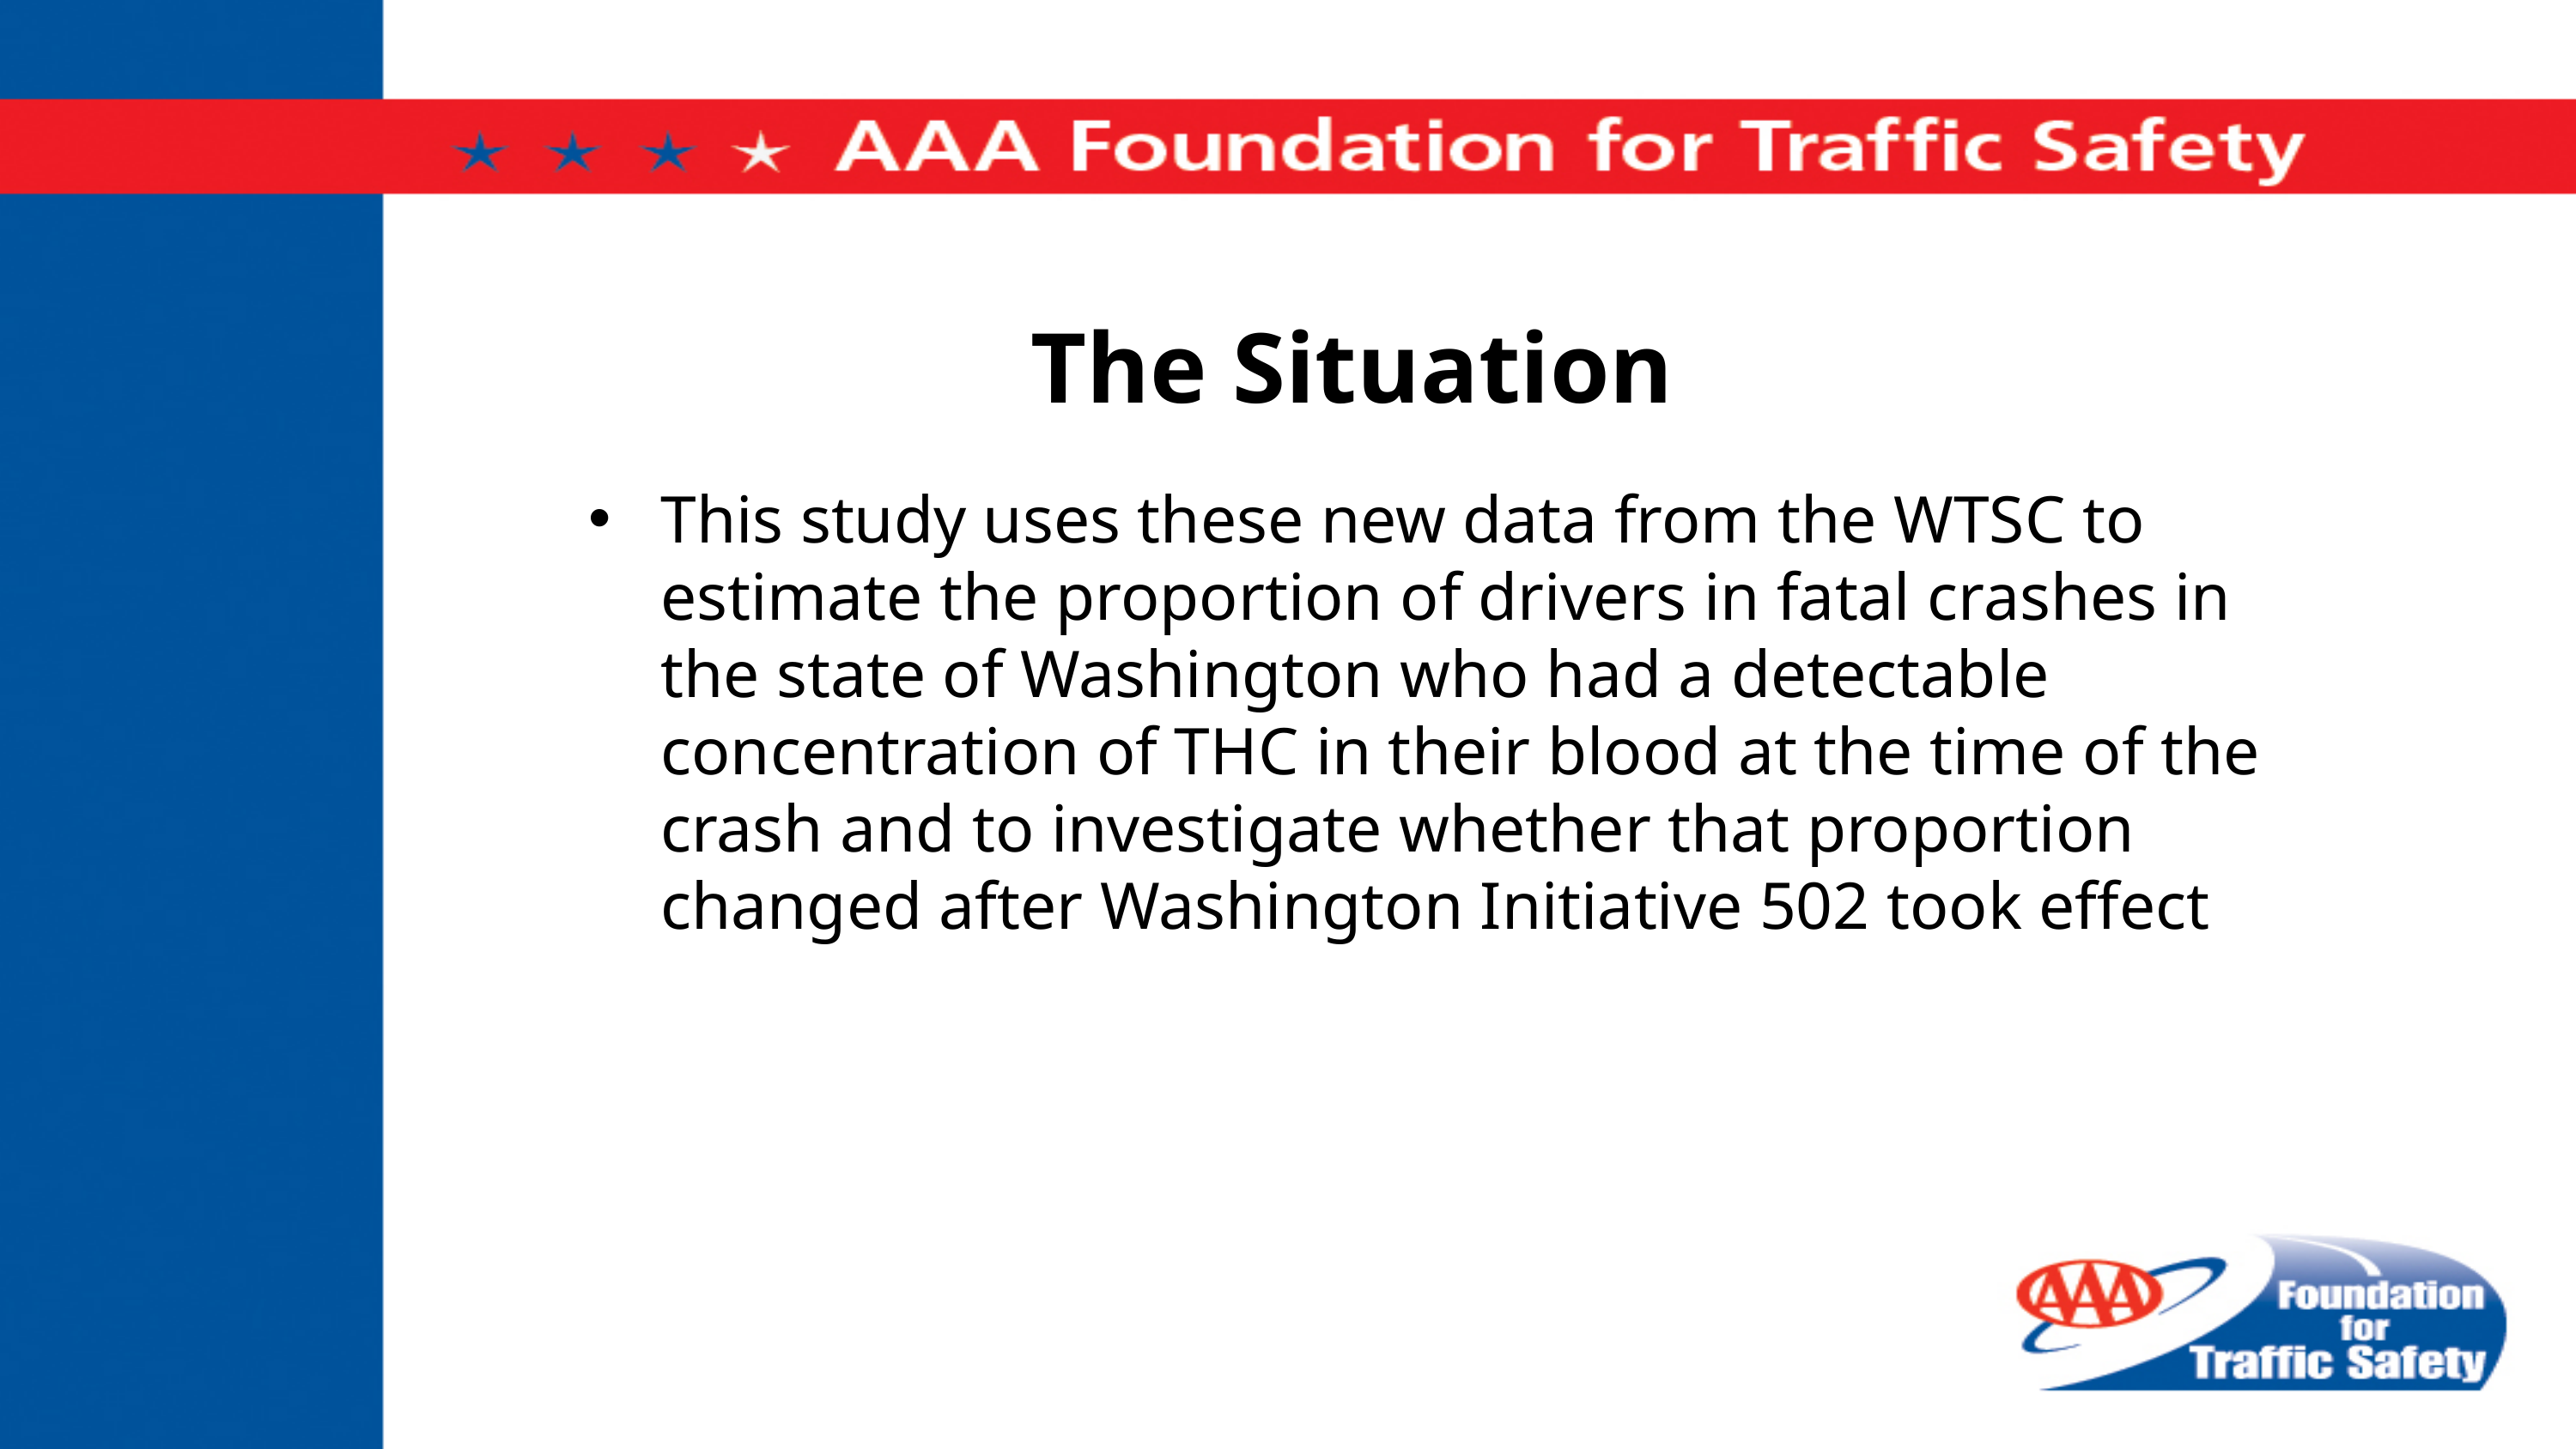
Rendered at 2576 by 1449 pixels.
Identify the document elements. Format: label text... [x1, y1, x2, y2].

title The Situation [579, 294, 2126, 466]
list This study uses these new data from the WTSC to estimate the proportion of drivers in fatal crashes in the state of Washington who had a detectable concentration of THC in their blood at the time of the crash and to investigate whether that proportion changed after Washington Initiative 502 took effect [450, 466, 2319, 999]
picture [0, 0, 2576, 1449]
